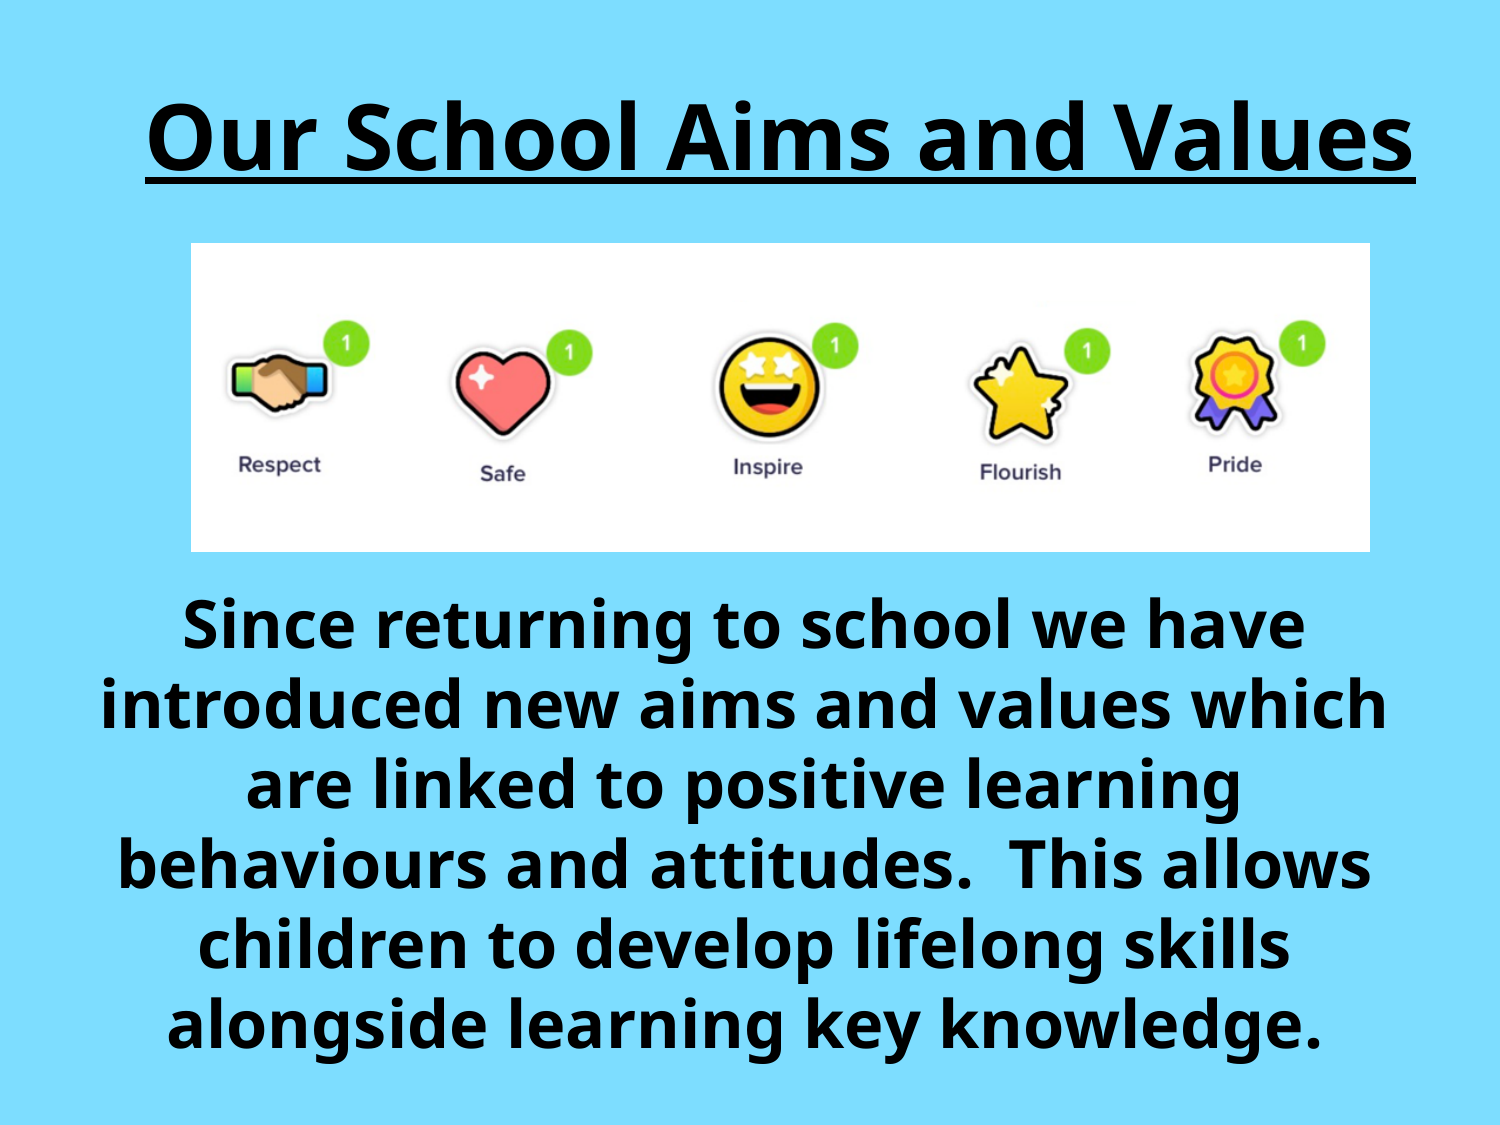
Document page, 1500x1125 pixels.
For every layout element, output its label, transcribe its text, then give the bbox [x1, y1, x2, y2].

list Since returning to school we have introduced new aims and values which are linked to positive learning behaviours and attitudes. This allows children to develop lifelong skills alongside learning key knowledge. [52, 574, 1438, 1125]
title Our School Aims and Values [111, 18, 1450, 197]
picture [190, 243, 1371, 552]
